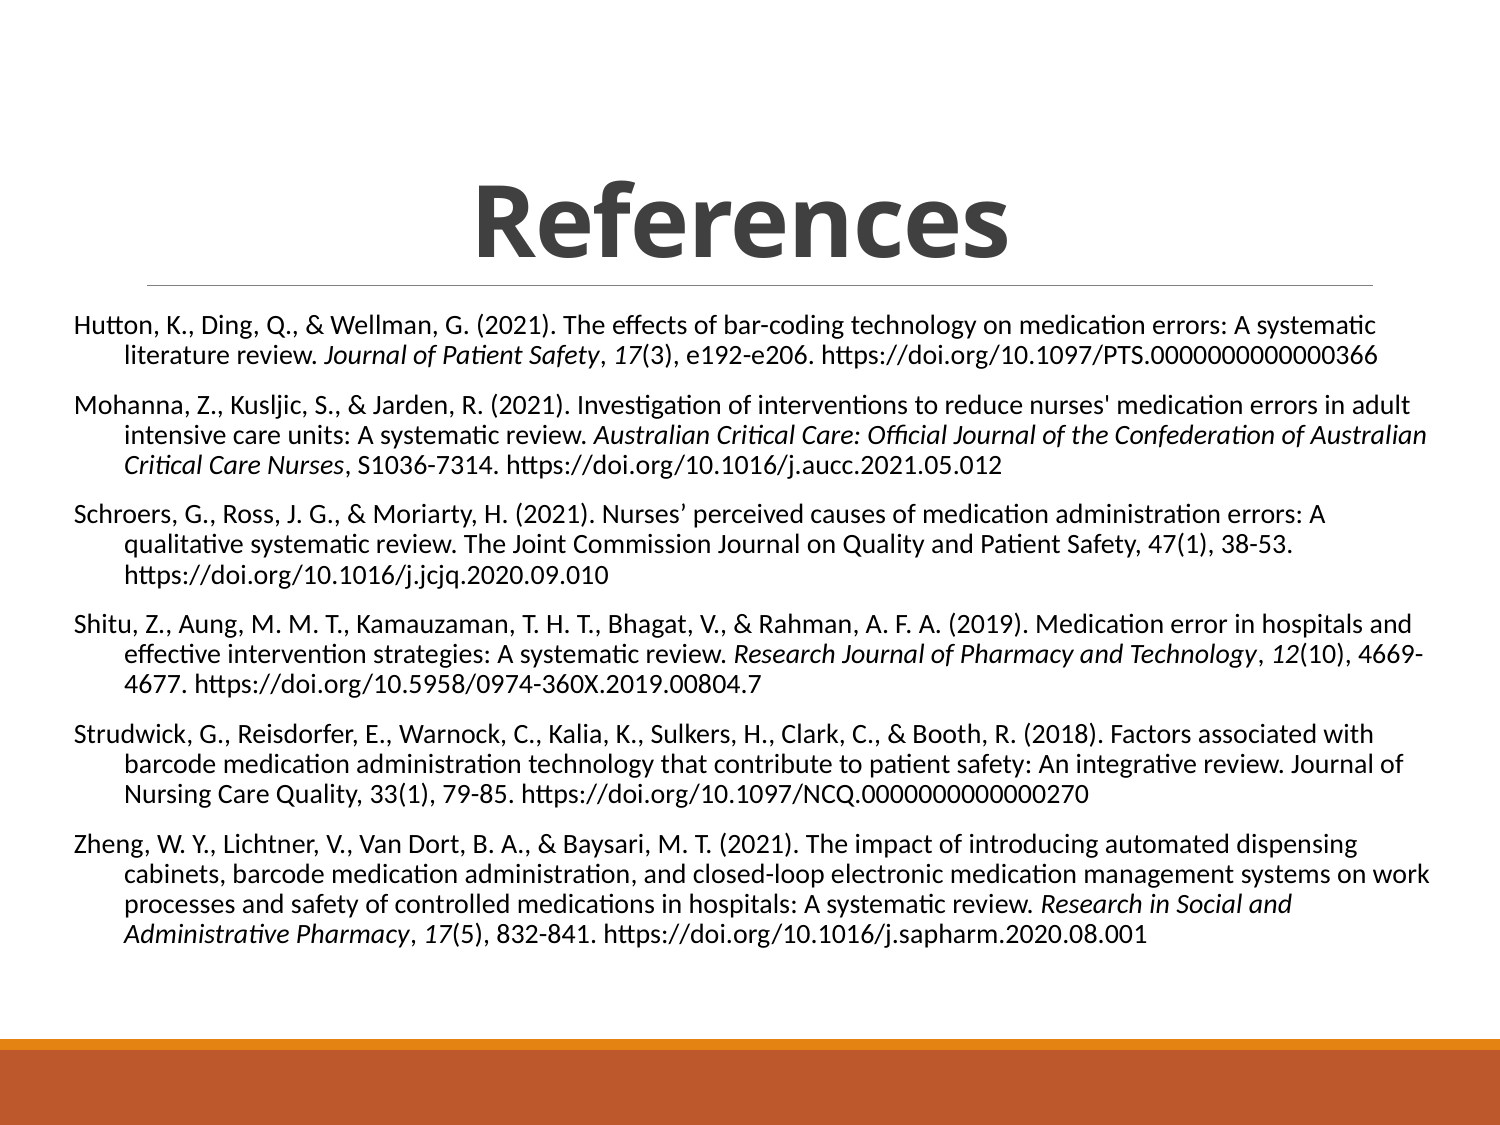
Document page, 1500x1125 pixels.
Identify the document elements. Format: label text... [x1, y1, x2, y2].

title References [135, 47, 1373, 285]
list Hutton, K., Ding, Q., & Wellman, G. (2021). The effects of bar-coding technology on medication errors: A systematic literature review. Journal of Patient Safety, 17(3), e192-e206. https://doi.org/10.1097/PTS.0000000000000366 Mohanna, Z., Kusljic, S., & Jarden, R. (2021). Investigation of interventions to reduce nurses' medication errors in adult intensive care units: A systematic review. Australian Critical Care: Official Journal of the Confederation of Australian Critical Care Nurses, S1036-7314. https://doi.org/10.1016/j.aucc.2021.05.012 Schroers, G., Ross, J. G., & Moriarty, H. (2021). Nurses’ perceived causes of medication administration errors: A qualitative systematic review. The Joint Commission Journal on Quality and Patient Safety, 47(1), 38-53. https://doi.org/10.1016/j.jcjq.2020.09.010 Shitu, Z., Aung, M. M. T., Kamauzaman, T. H. T., Bhagat, V., & Rahman, A. F. A. (2019). Medication error in hospitals and effective intervention strategies: A systematic review. Research Journal of Pharmacy and Technology, 12(10), 4669-4677. https://doi.org/10.5958/0974-360X.2019.00804.7 Strudwick, G., Reisdorfer, E., Warnock, C., Kalia, K., Sulkers, H., Clark, C., & Booth, R. (2018). Factors associated with barcode medication administration technology that contribute to patient safety: An integrative review. Journal of Nursing Care Quality, 33(1), 79-85. https://doi.org/10.1097/NCQ.0000000000000270 Zheng, W. Y., Lichtner, V., Van Dort, B. A., & Baysari, M. T. (2021). The impact of introducing automated dispensing cabinets, barcode medication administration, and closed-loop electronic medication management systems on work processes and safety of controlled medications in hospitals: A systematic review. Research in Social and Administrative Pharmacy, 17(5), 832-841. https://doi.org/10.1016/j.sapharm.2020.08.001 [73, 302, 1440, 963]
